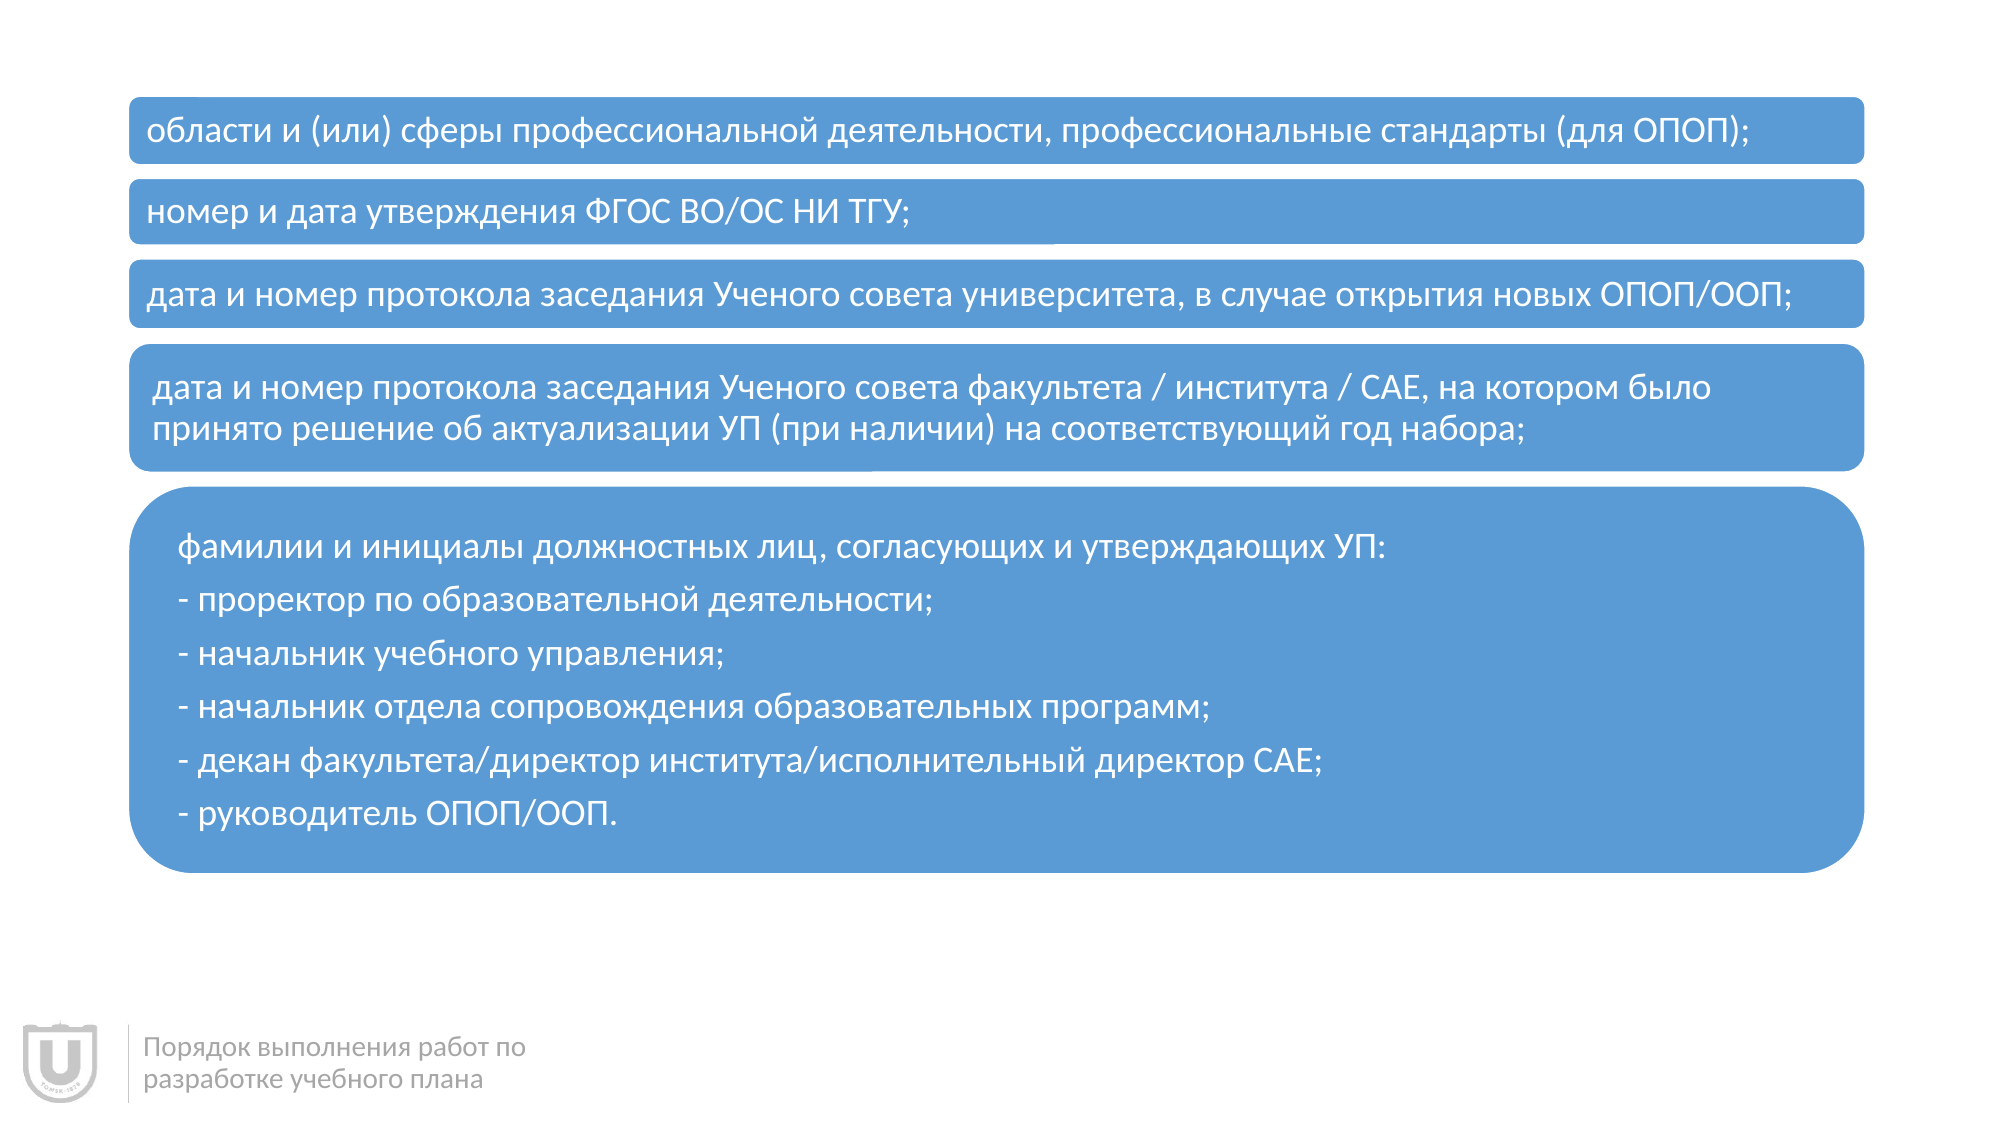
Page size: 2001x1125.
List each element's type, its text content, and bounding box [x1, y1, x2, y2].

picture [23, 1020, 129, 1103]
title Порядок выполнения работ по разработке учебного плана [128, 1005, 620, 1103]
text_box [128, 95, 1866, 907]
